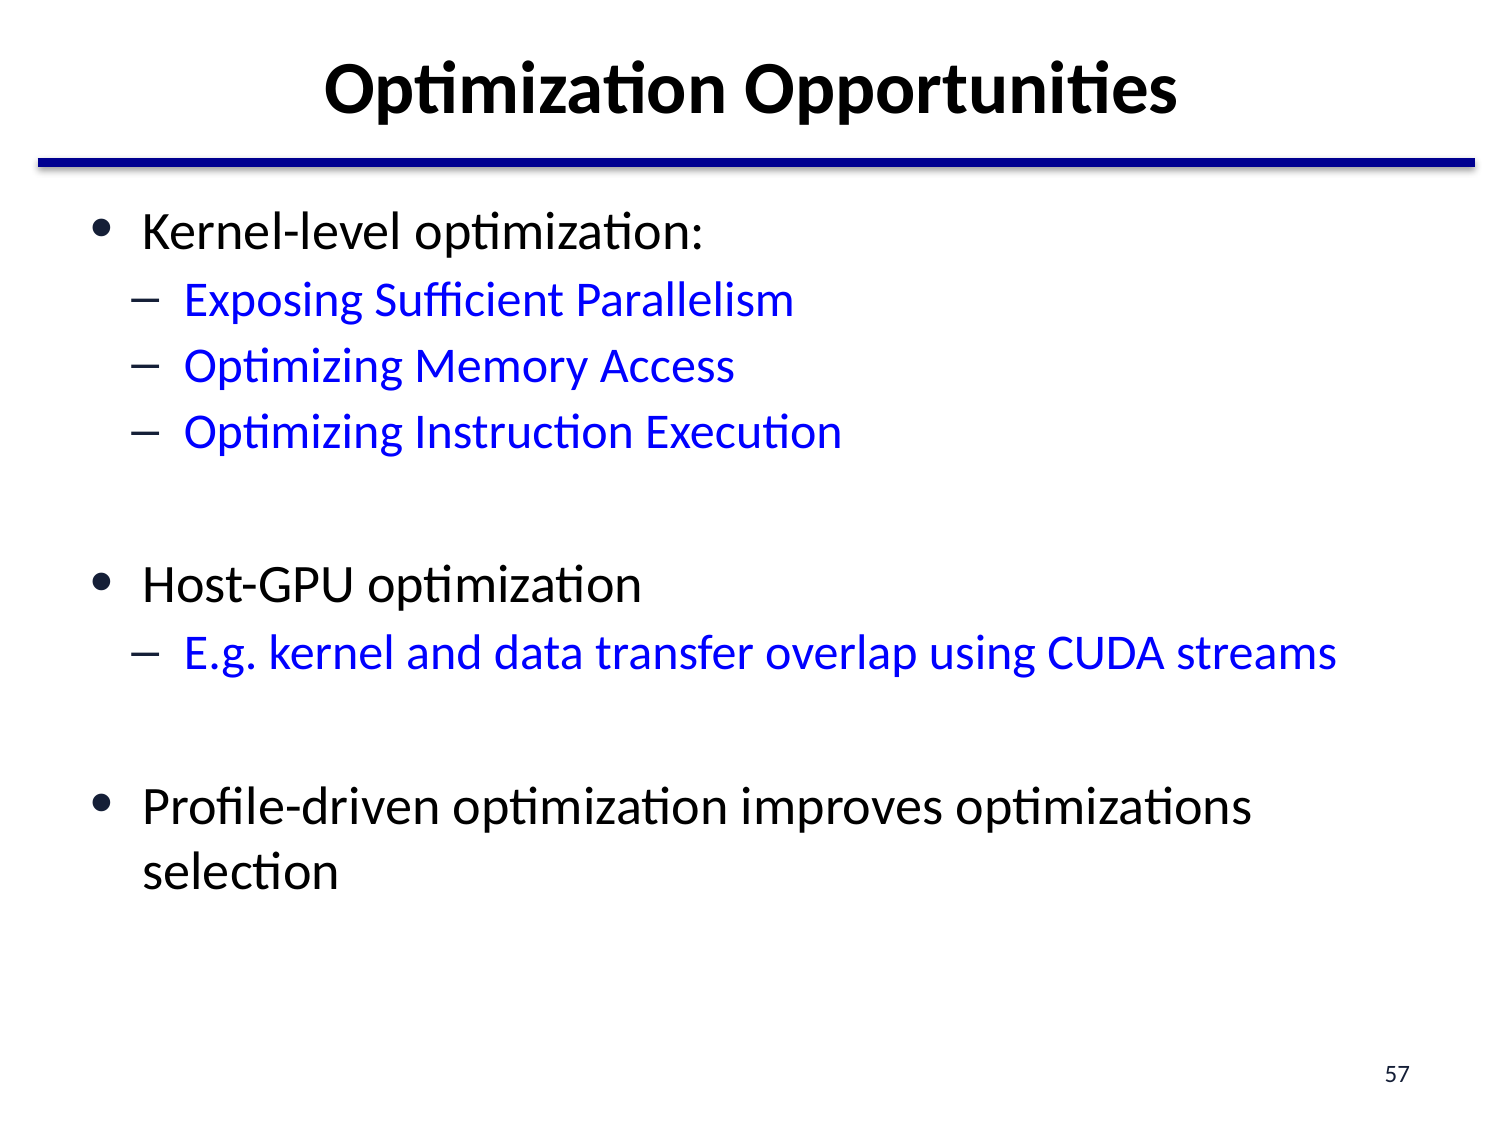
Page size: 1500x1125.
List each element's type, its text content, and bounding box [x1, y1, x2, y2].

title Optimization Opportunities [77, 24, 1428, 143]
list Kernel-level optimization: Exposing Sufficient Parallelism Optimizing Memory Access Optimizing Instruction Execution Host-GPU optimization E.g. kernel and data transfer overlap using CUDA streams Profile-driven optimization improves optimizations selection [75, 187, 1475, 1043]
slide_number 57 [1074, 1042, 1425, 1103]
